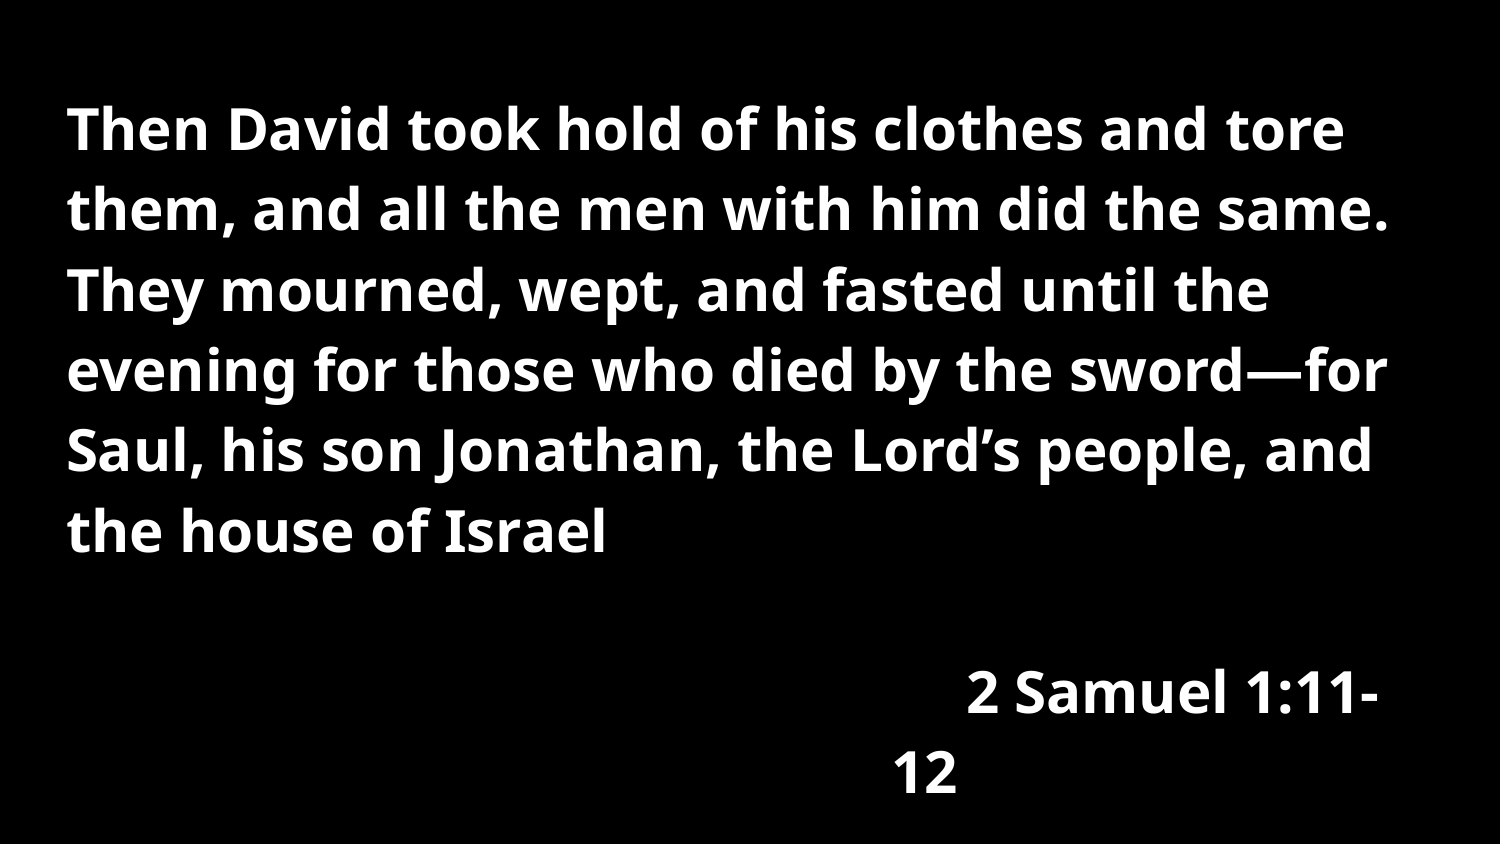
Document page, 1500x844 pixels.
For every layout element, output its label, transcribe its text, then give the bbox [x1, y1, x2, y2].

list Then David took hold of his clothes and tore them, and all the men with him did the same. They mourned, wept, and fasted until the evening for those who died by the sword—for Saul, his son Jonathan, the Lord’s people, and the house of Israel 2 Samuel 1:11-12 [51, 44, 1449, 773]
